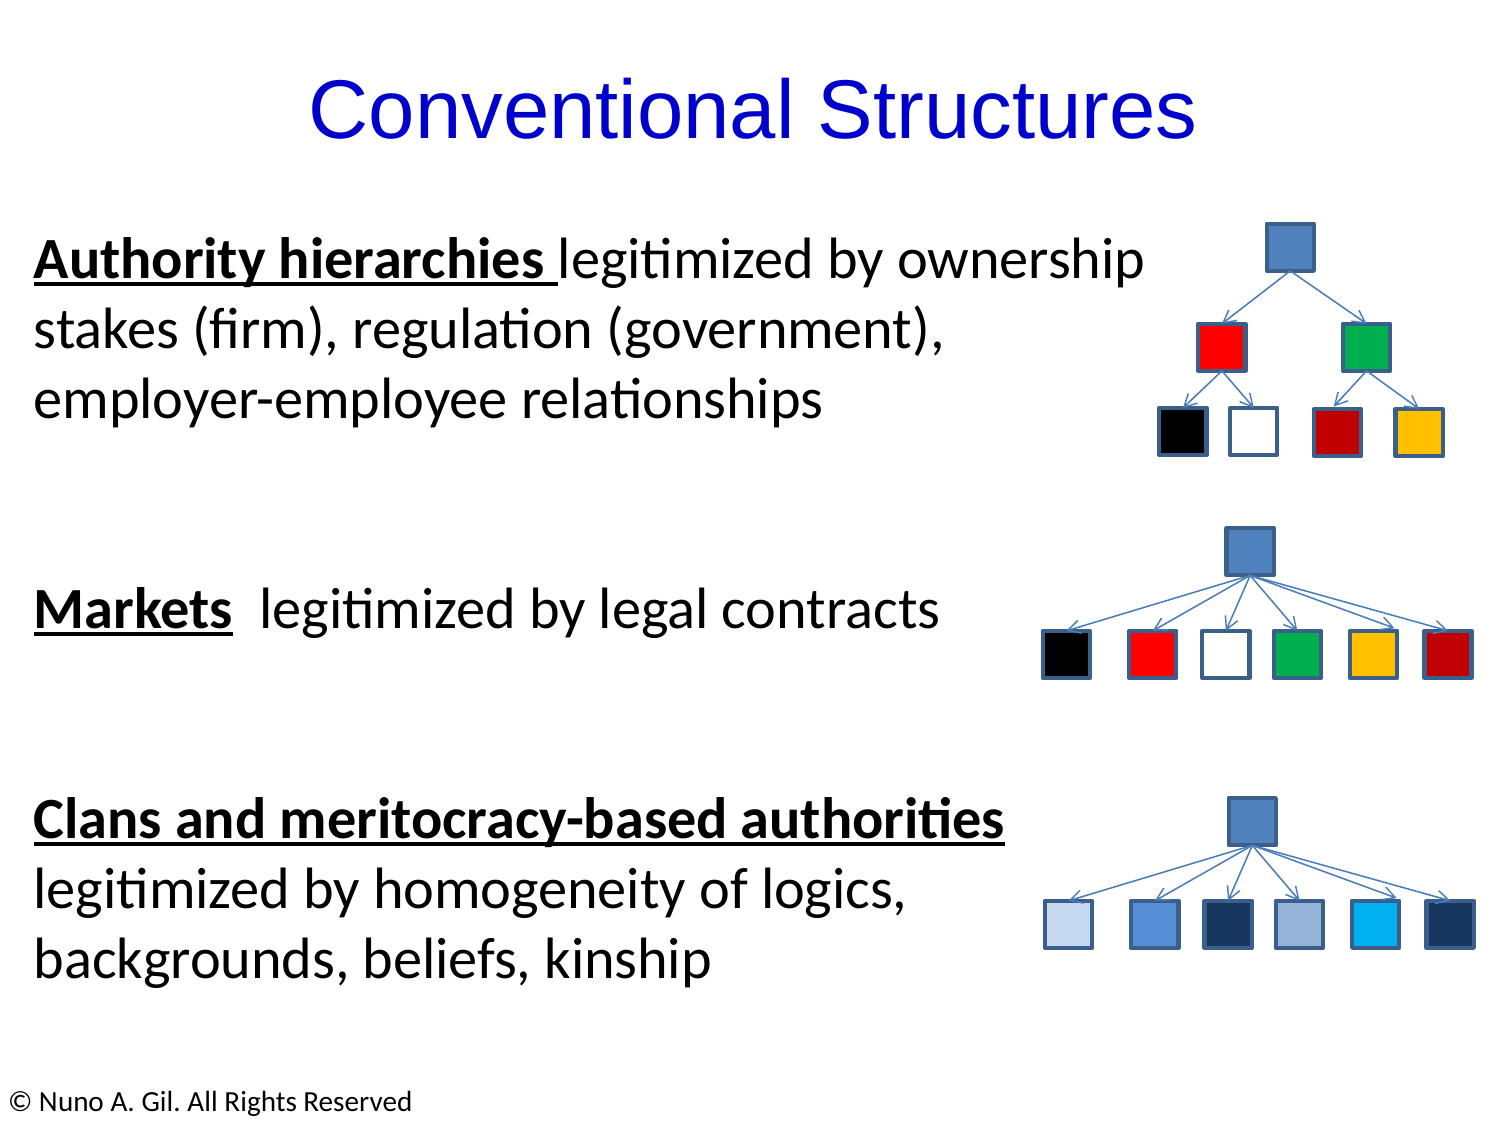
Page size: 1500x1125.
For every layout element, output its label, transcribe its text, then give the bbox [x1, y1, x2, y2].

text_box [1348, 639, 1399, 680]
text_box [1367, 370, 1420, 410]
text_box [1291, 270, 1367, 324]
text_box [1274, 909, 1325, 950]
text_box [1223, 370, 1254, 409]
text_box [1272, 639, 1323, 680]
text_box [1249, 575, 1395, 629]
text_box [1252, 845, 1397, 899]
text_box [1312, 407, 1363, 458]
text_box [1333, 370, 1367, 407]
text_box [1182, 370, 1223, 409]
text_box Conventional Structures [3, 54, 1500, 200]
text_box [1350, 909, 1401, 950]
title Authority hierarchies legitimized by ownership stakes (firm), regulation (government), employer-employee relationships Markets legitimized by legal contracts Clans and meritocracy-based authorities legitimized by homogeneity of logics, backgrounds, beliefs, kinship [18, 659, 1177, 901]
text_box [1341, 322, 1392, 369]
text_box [1399, 845, 1451, 901]
text_box [1393, 407, 1445, 458]
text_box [1066, 575, 1245, 632]
text_box © Nuno A. Gil. All Rights Reserved [0, 1074, 1500, 1125]
text_box [1157, 406, 1209, 457]
text_box [1424, 899, 1476, 950]
text_box [1196, 322, 1248, 369]
text_box [1227, 796, 1278, 842]
text_box [1228, 406, 1279, 457]
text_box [1221, 270, 1291, 324]
text_box [1202, 909, 1254, 950]
text_box [1422, 629, 1474, 680]
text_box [1068, 845, 1248, 901]
text_box [1224, 526, 1276, 572]
text_box [1200, 639, 1252, 680]
text_box [1041, 629, 1092, 680]
text_box [1127, 639, 1178, 680]
text_box [1043, 899, 1094, 950]
text_box [1265, 222, 1316, 269]
text_box [1129, 909, 1181, 950]
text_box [1396, 575, 1449, 632]
